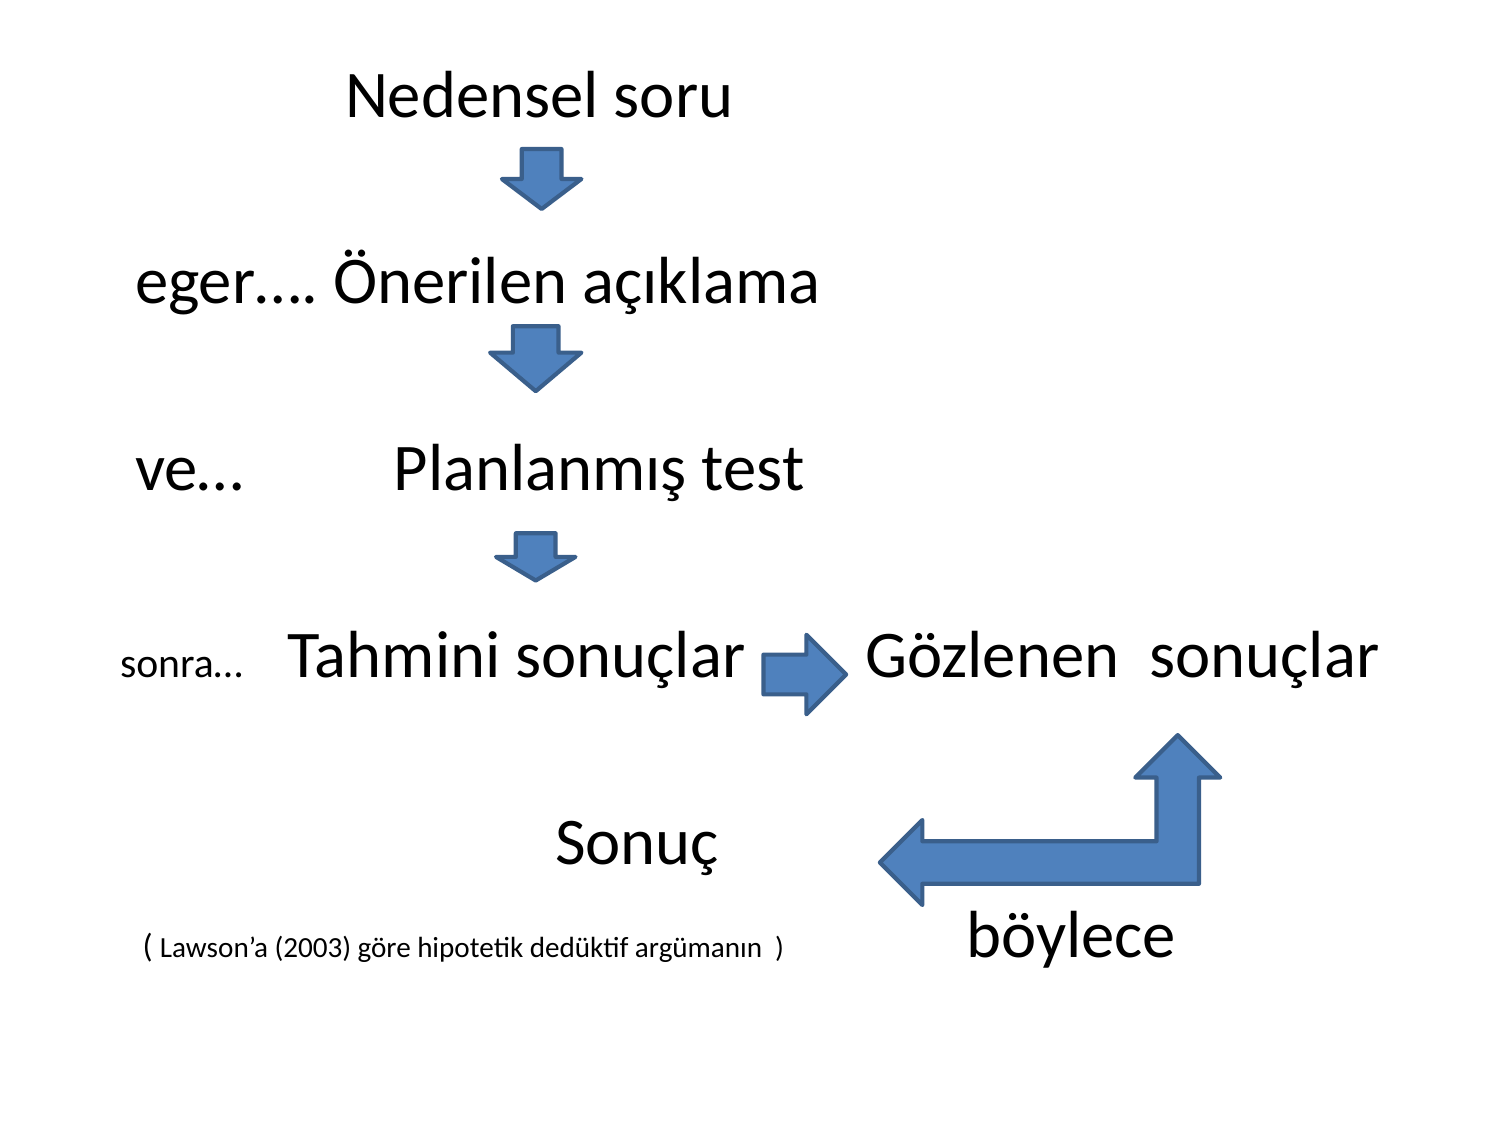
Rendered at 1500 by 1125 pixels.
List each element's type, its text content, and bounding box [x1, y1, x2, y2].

text_box [488, 324, 584, 393]
text_box [877, 733, 1223, 907]
text_box [499, 146, 584, 211]
text_box [761, 632, 849, 717]
text_box [493, 531, 578, 583]
list Nedensel soru eger…. Önerilen açıklama ve… Planlanmış test sonra… Tahmini sonuçlar Gözlenen sonuçlar Sonuç ( Lawson’a (2003) göre hipotetik dedüktif argümanın ) böylece [75, 42, 1425, 1071]
